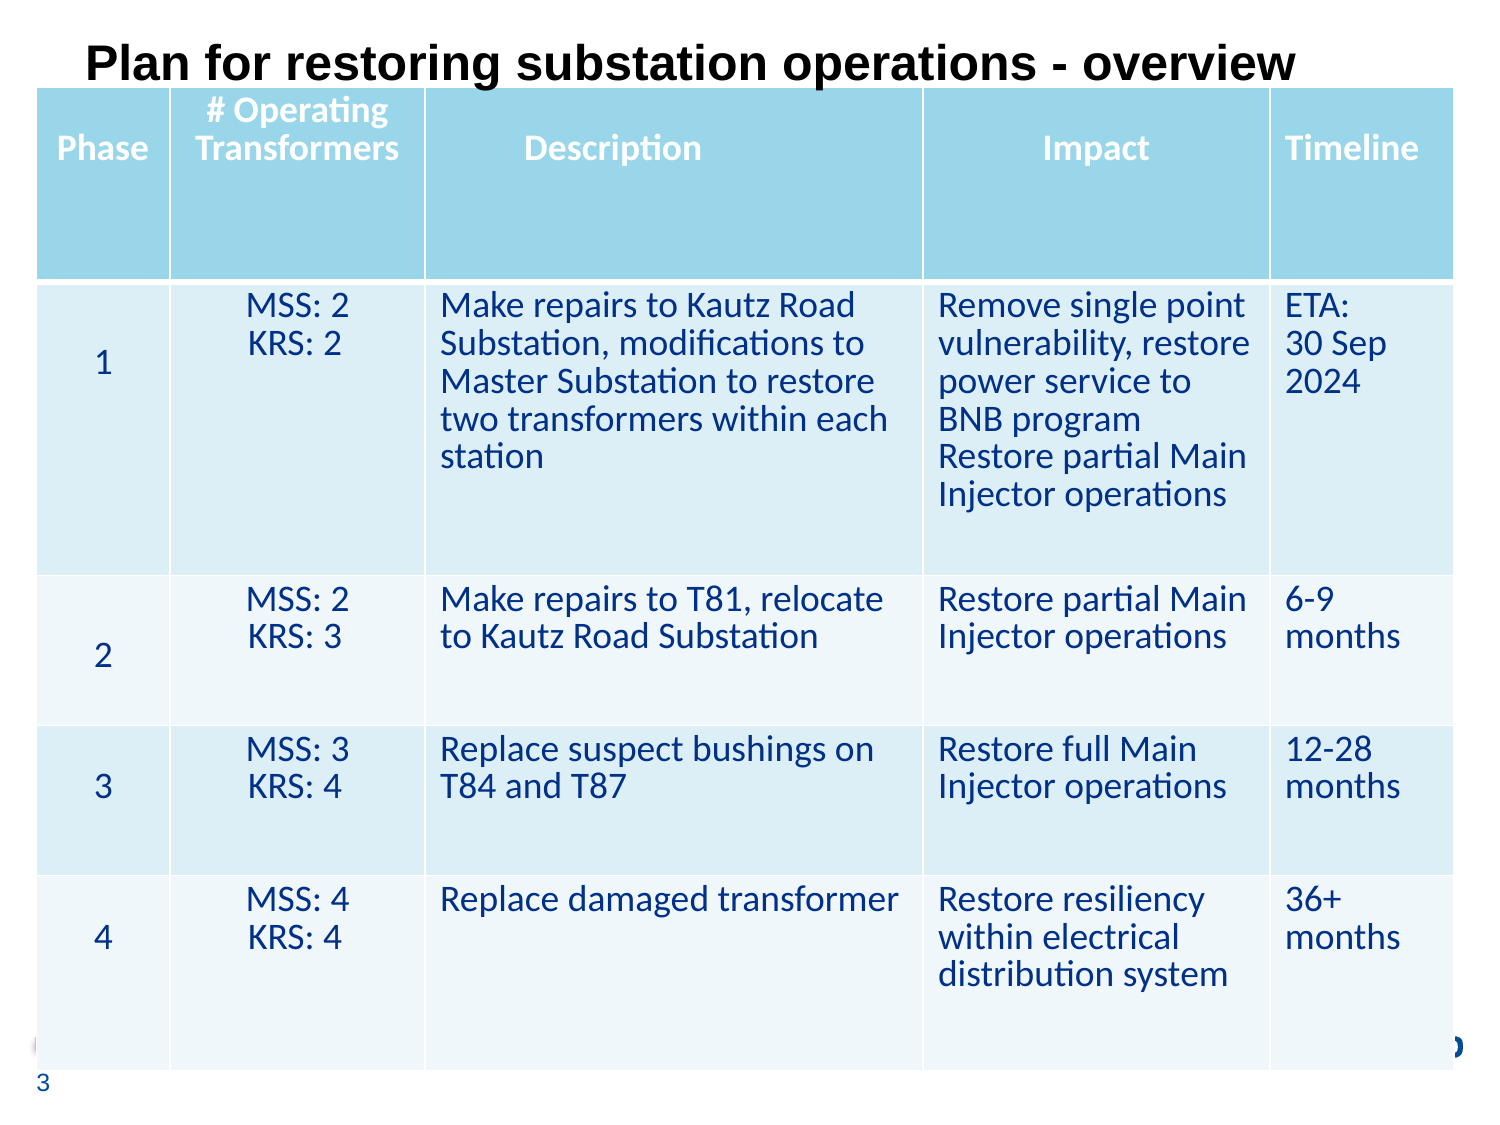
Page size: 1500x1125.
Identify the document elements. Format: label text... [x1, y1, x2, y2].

table_cell 12-28 months [1271, 726, 1453, 875]
table_header Timeline [1271, 88, 1453, 279]
table_cell MSS: 2 KRS: 2 [171, 285, 424, 575]
table_header # Operating Transformers [171, 98, 424, 279]
table_cell Restore partial Main Injector operations [924, 576, 1269, 725]
table_cell 2 [37, 576, 169, 725]
table_cell MSS: 3 KRS: 4 [171, 726, 424, 875]
table_cell Restore resiliency within electrical distribution system [924, 876, 1269, 1070]
table_cell MSS: 4 KRS: 4 [171, 876, 424, 1070]
table_cell Replace damaged transformer [426, 876, 922, 1070]
table_cell MSS: 2 KRS: 3 [171, 576, 424, 725]
table_header Phase [37, 88, 169, 279]
slide_number 3 [36, 1072, 105, 1106]
table_cell Restore full Main Injector operations [924, 726, 1269, 875]
table_cell ETA: 30 Sep 2024 [1271, 285, 1453, 575]
text_box Plan for restoring substation operations - overview [70, 22, 1416, 98]
table_cell 3 [37, 726, 169, 875]
table_cell Make repairs to T81, relocate to Kautz Road Substation [426, 576, 922, 725]
picture [1455, 1026, 1463, 1060]
table_cell Replace suspect bushings on T84 and T87 [426, 726, 922, 875]
table_cell 1 [37, 285, 169, 575]
table_header Impact [924, 98, 1269, 279]
table_cell 6-9 months [1271, 576, 1453, 725]
table_cell Remove single point vulnerability, restore power service to BNB program Restore partial Main Injector operations [924, 285, 1269, 575]
table_cell 36+ months [1271, 876, 1453, 1070]
table_cell Make repairs to Kautz Road Substation, modifications to Master Substation to restore two transformers within each station [426, 285, 922, 575]
table_cell 4 [37, 876, 169, 1070]
table_header Description [426, 98, 922, 279]
